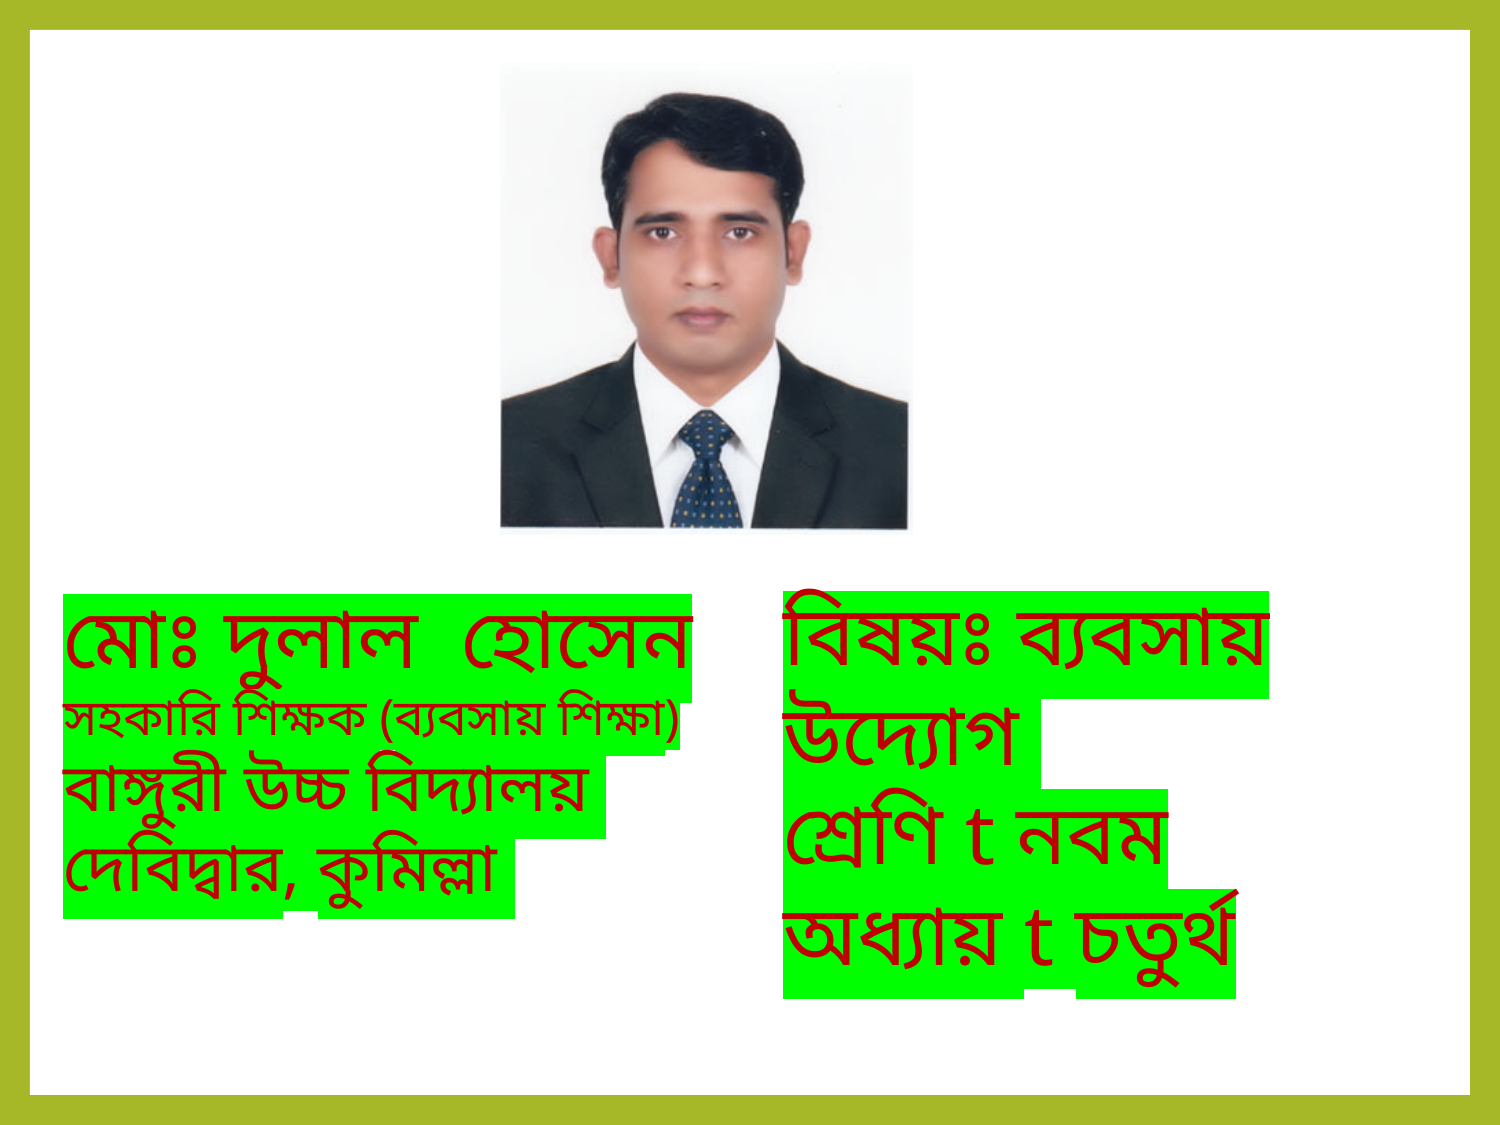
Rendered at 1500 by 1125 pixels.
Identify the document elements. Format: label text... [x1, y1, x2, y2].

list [499, 62, 913, 535]
text_box মোঃ দুলাল হোসেন সহকারি শিক্ষক (ব্যবসায় শিক্ষা) বাঙ্গুরী উচ্চ বিদ্যালয় দেবিদ্বার, কুমিল্লা [48, 577, 736, 913]
text_box বিষয়ঃ ব্যবসায় উদ্যোগ শ্রেণি t নবম অধ্যায় t চতুর্থ [768, 574, 1452, 1070]
